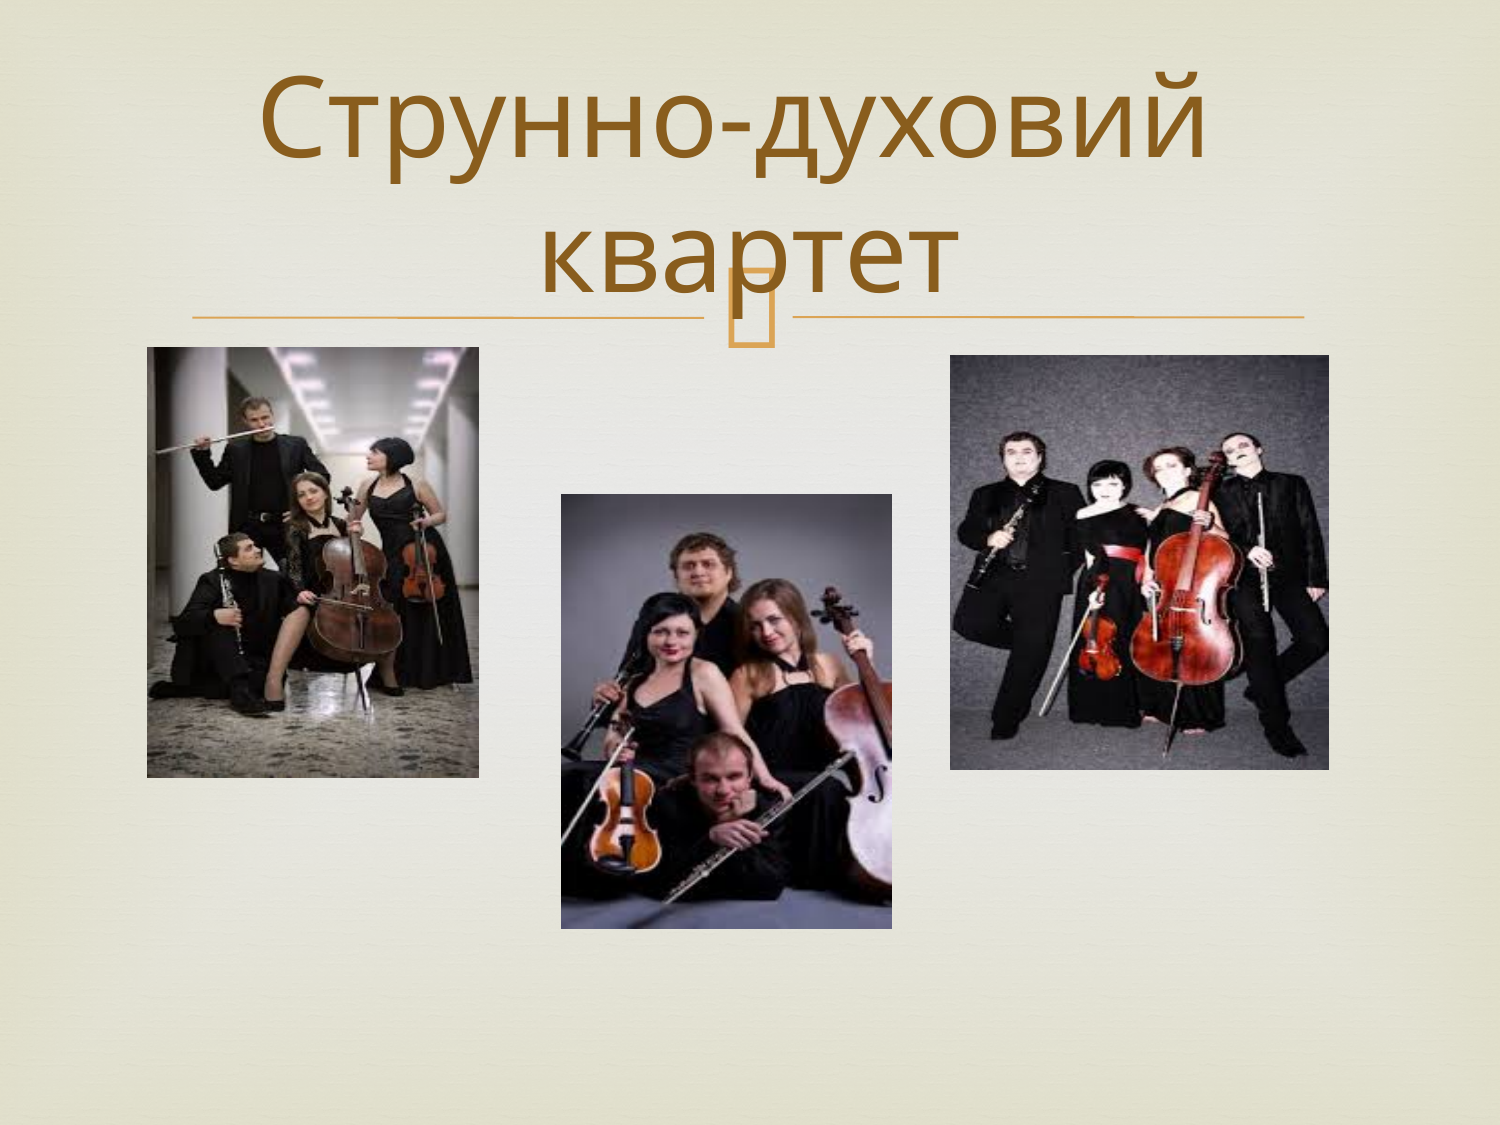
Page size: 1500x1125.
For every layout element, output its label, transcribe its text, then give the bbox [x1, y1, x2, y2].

picture [147, 347, 479, 778]
title Струнно-духовий квартет [112, 93, 1386, 267]
picture [950, 354, 1330, 770]
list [560, 494, 893, 930]
